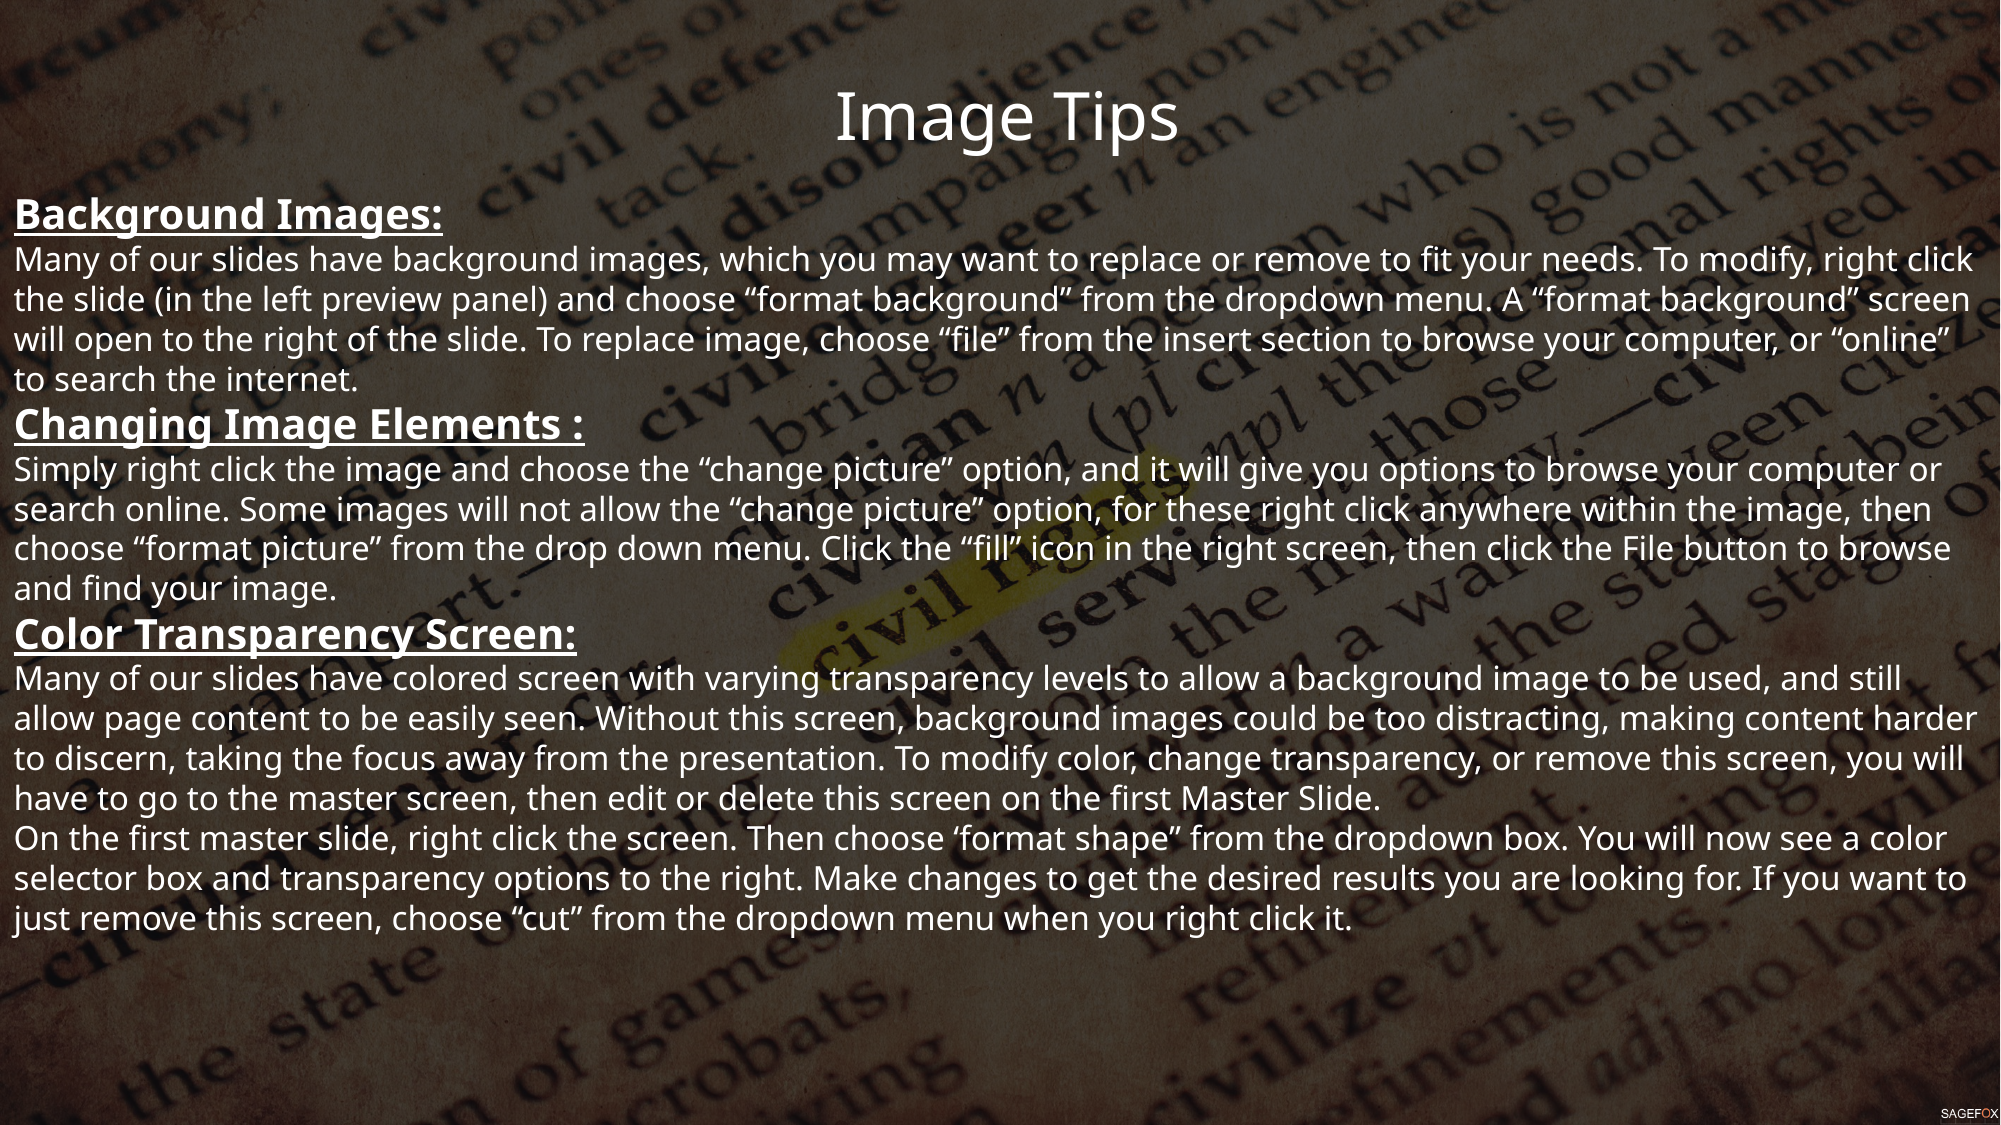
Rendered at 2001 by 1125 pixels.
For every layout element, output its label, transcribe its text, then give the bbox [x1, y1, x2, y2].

text_box Background Images: Many of our slides have background images, which you may want to replace or remove to fit your needs. To modify, right click the slide (in the left preview panel) and choose “format background” from the dropdown menu. A “format background” screen will open to the right of the slide. To replace image, choose “file” from the insert section to browse your computer, or “online” to search the internet. Changing Image Elements : Simply right click the image and choose the “change picture” option, and it will give you options to browse your computer or search online. Some images will not allow the “change picture” option, for these right click anywhere within the image, then choose “format picture” from the drop down menu. Click the “fill” icon in the right screen, then click the File button to browse and find your image. Color Transparency Screen: Many of our slides have colored screen with varying transparency levels to allow a background image to be used, and still allow page content to be easily seen. Without this screen, background images could be too distracting, making content harder to discern, taking the focus away from the presentation. To modify color, change transparency, or remove this screen, you will have to go to the master screen, then edit or delete this screen on the first Master Slide. On the first master slide, right click the screen. Then choose ‘format shape” from the dropdown box. You will now see a color selector box and transparency options to the right. Make changes to get the desired results you are looking for. If you want to just remove this screen, choose “cut” from the dropdown menu when you right click it. [0, 0, 2000, 1125]
title Image Tips [597, 59, 1420, 177]
